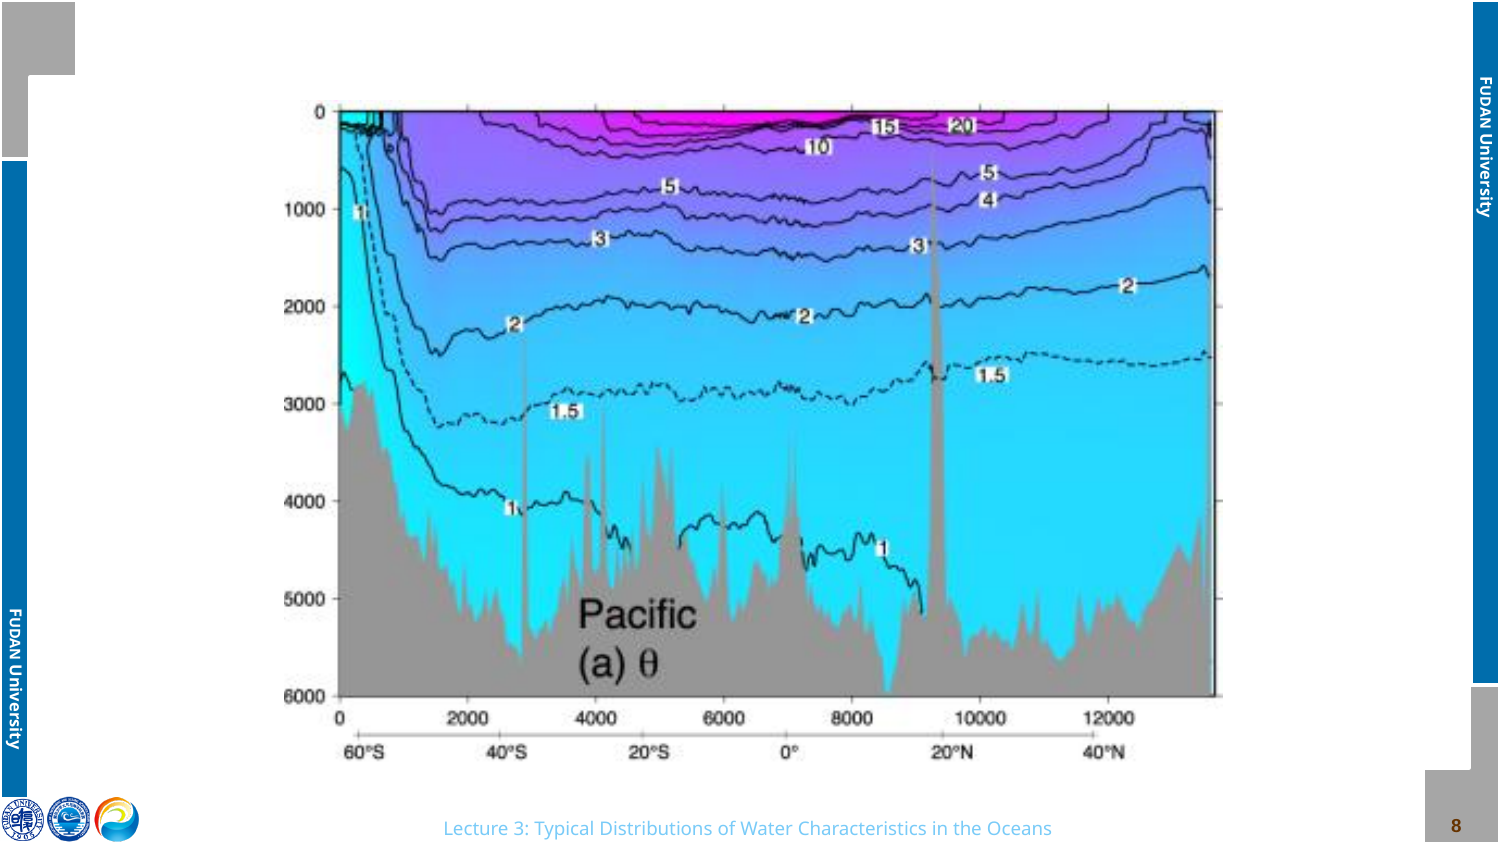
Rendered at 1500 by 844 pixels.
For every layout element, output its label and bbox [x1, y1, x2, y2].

picture [47, 794, 90, 842]
picture [0, 797, 44, 841]
list [283, 99, 1223, 768]
picture [94, 797, 139, 842]
